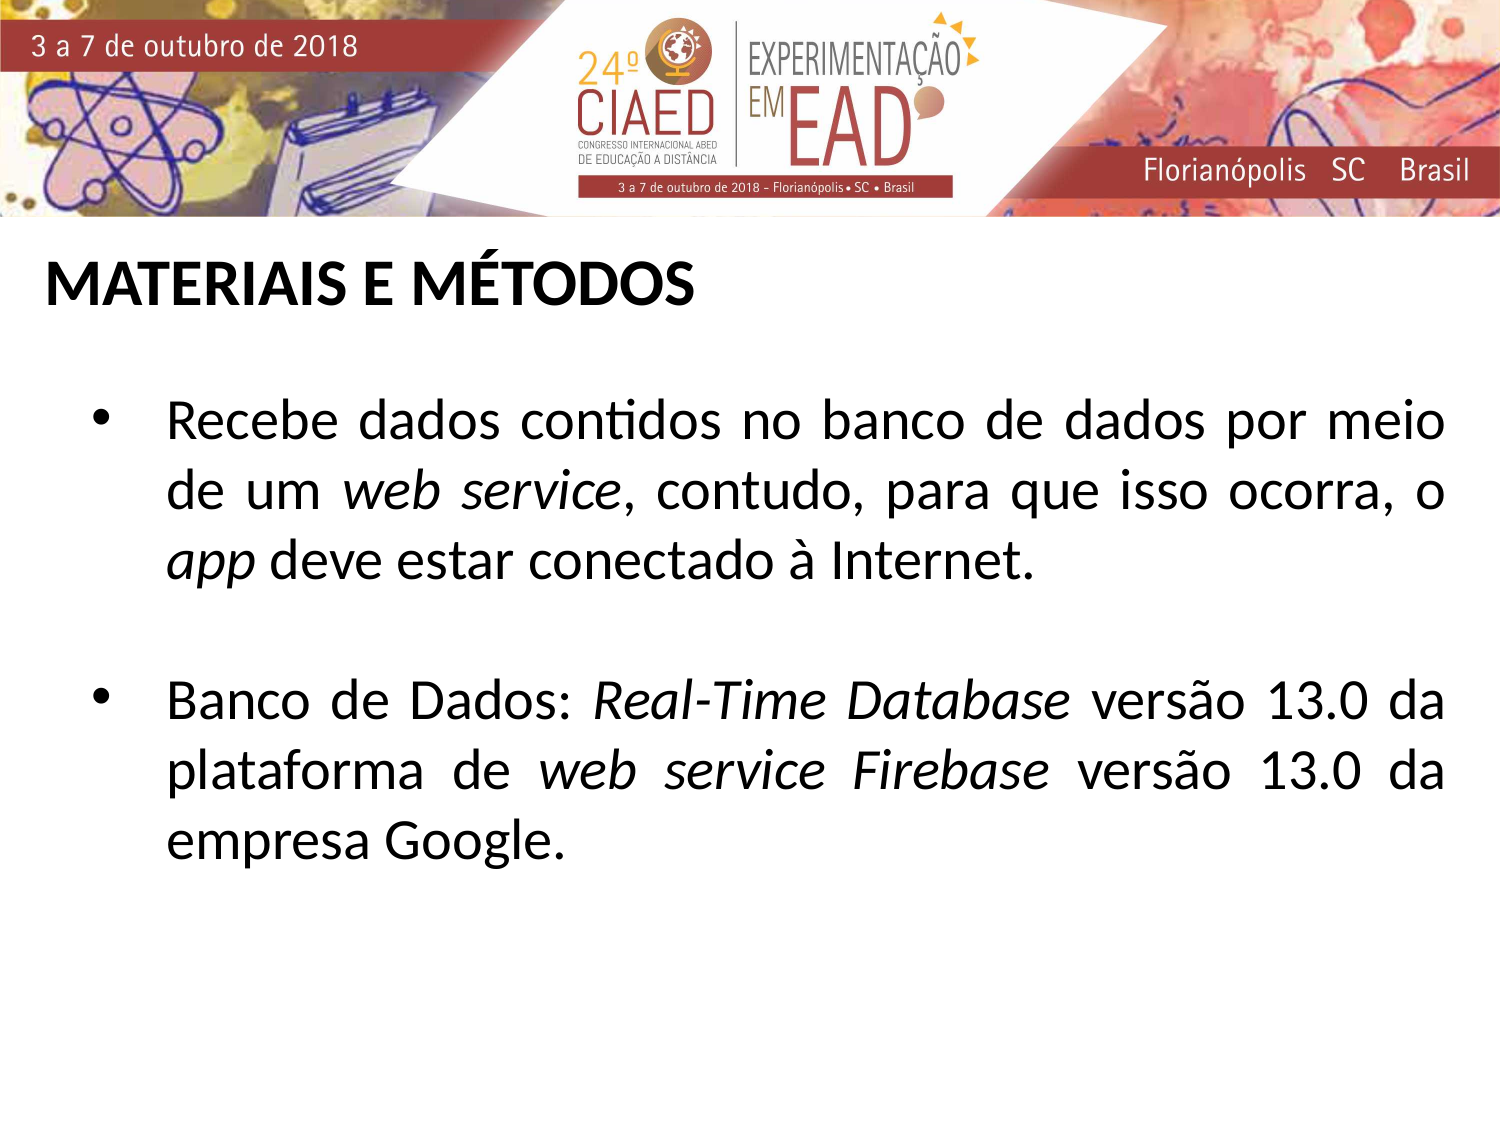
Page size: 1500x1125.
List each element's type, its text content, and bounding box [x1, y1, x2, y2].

text_box Recebe dados contidos no banco de dados por meio de um web service, contudo, para que isso ocorra, o app deve estar conectado à Internet. Banco de Dados: Real-Time Database versão 13.0 da plataforma de web service Firebase versão 13.0 da empresa Google. [76, 373, 1462, 879]
text_box MATERIAIS E MÉTODOS [29, 231, 1439, 327]
picture [0, 0, 1500, 217]
